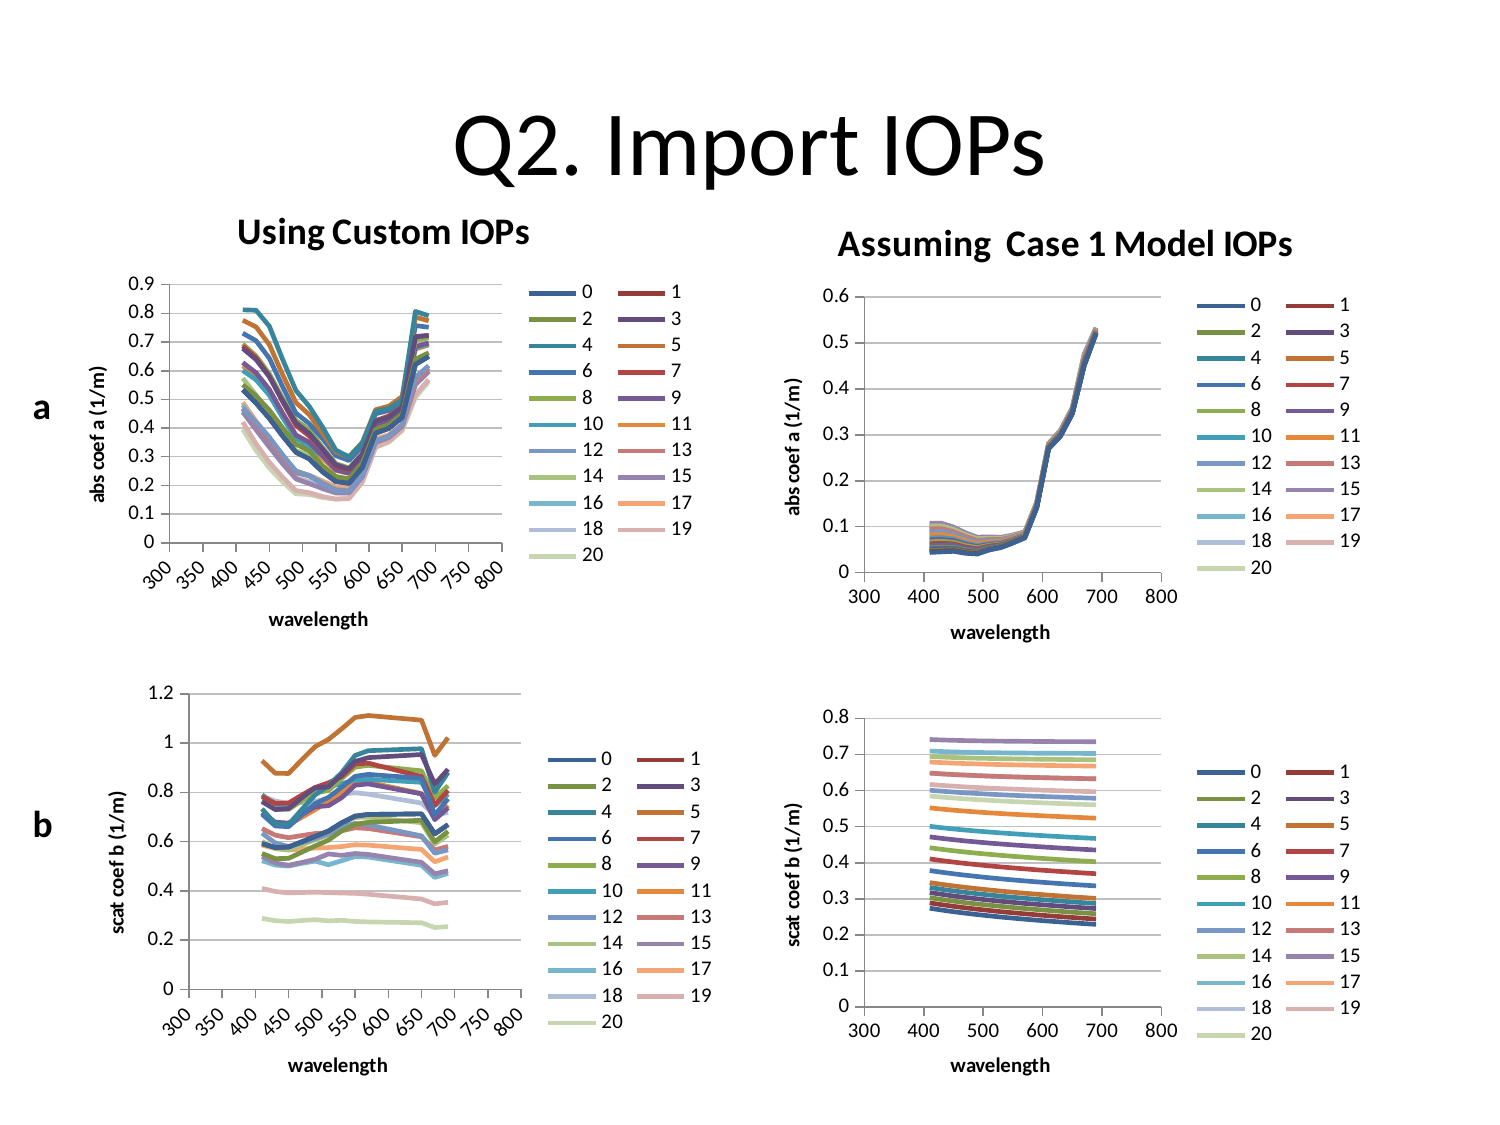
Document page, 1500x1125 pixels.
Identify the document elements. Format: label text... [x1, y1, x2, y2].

text_box a [17, 374, 50, 435]
chart [55, 187, 713, 663]
text_box b [17, 792, 69, 853]
title Q2. Import IOPs [75, 45, 1425, 233]
chart [750, 199, 1381, 676]
chart [750, 699, 1381, 1109]
chart [74, 674, 732, 1109]
